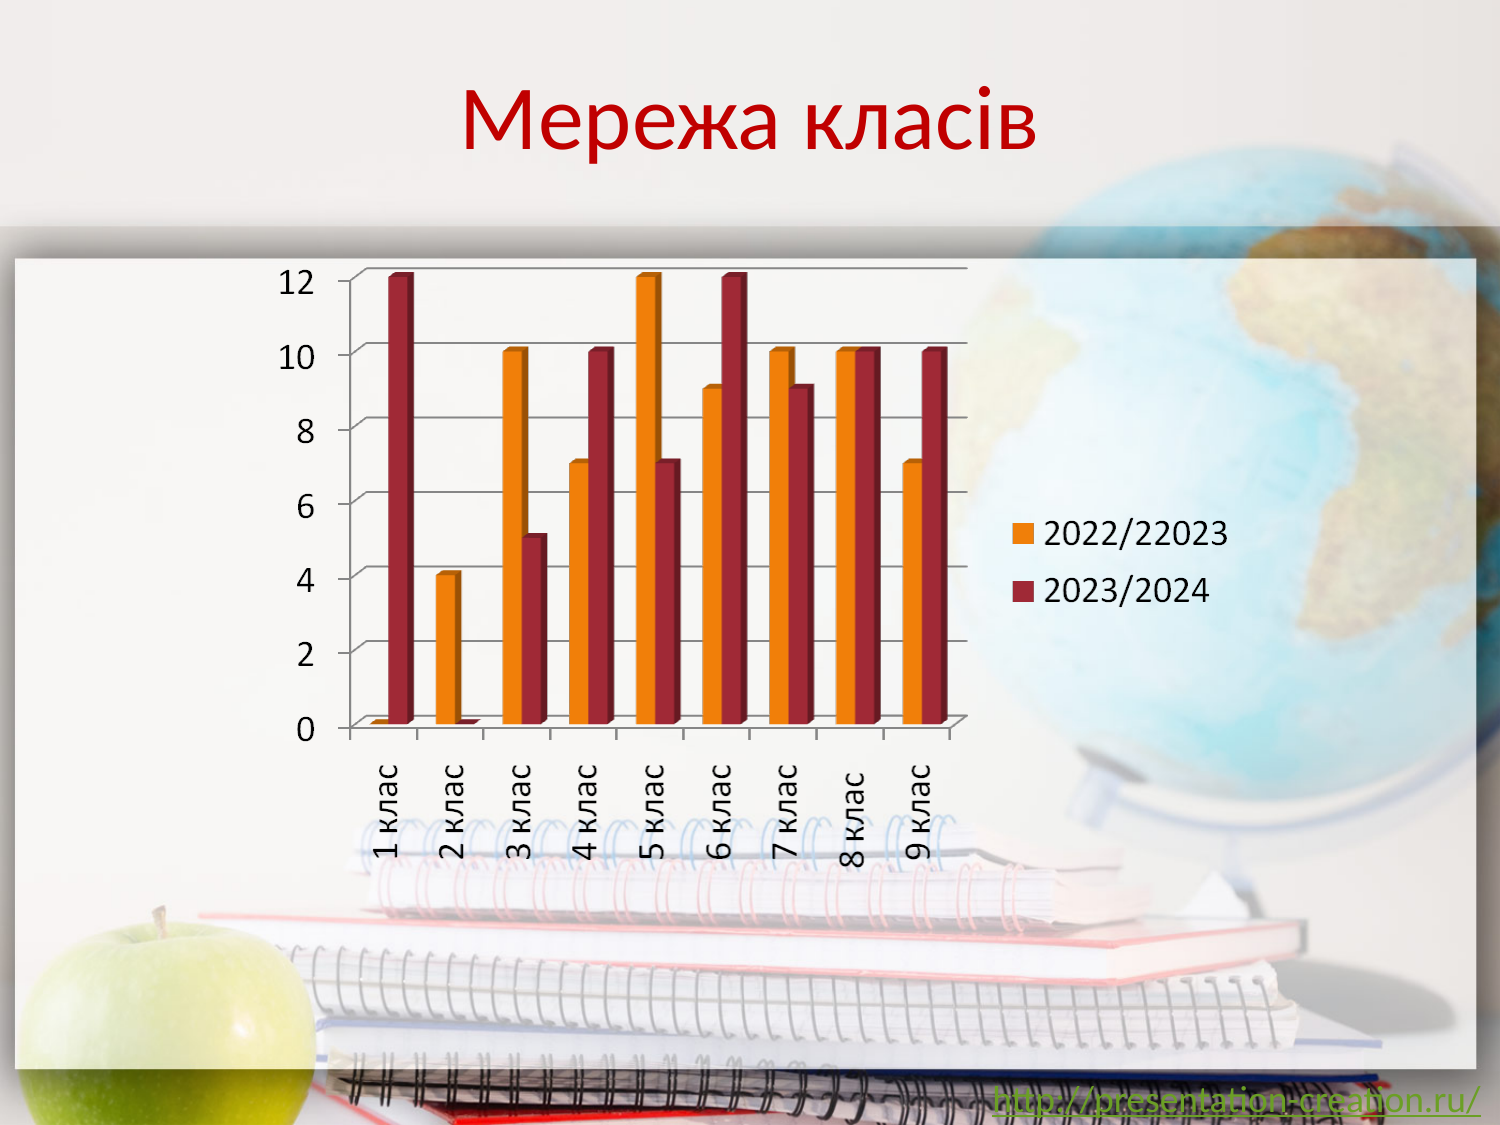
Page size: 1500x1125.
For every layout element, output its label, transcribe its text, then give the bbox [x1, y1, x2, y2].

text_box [249, 228, 1251, 897]
title Мережа класів [74, 18, 1426, 207]
picture [0, 0, 1500, 1125]
